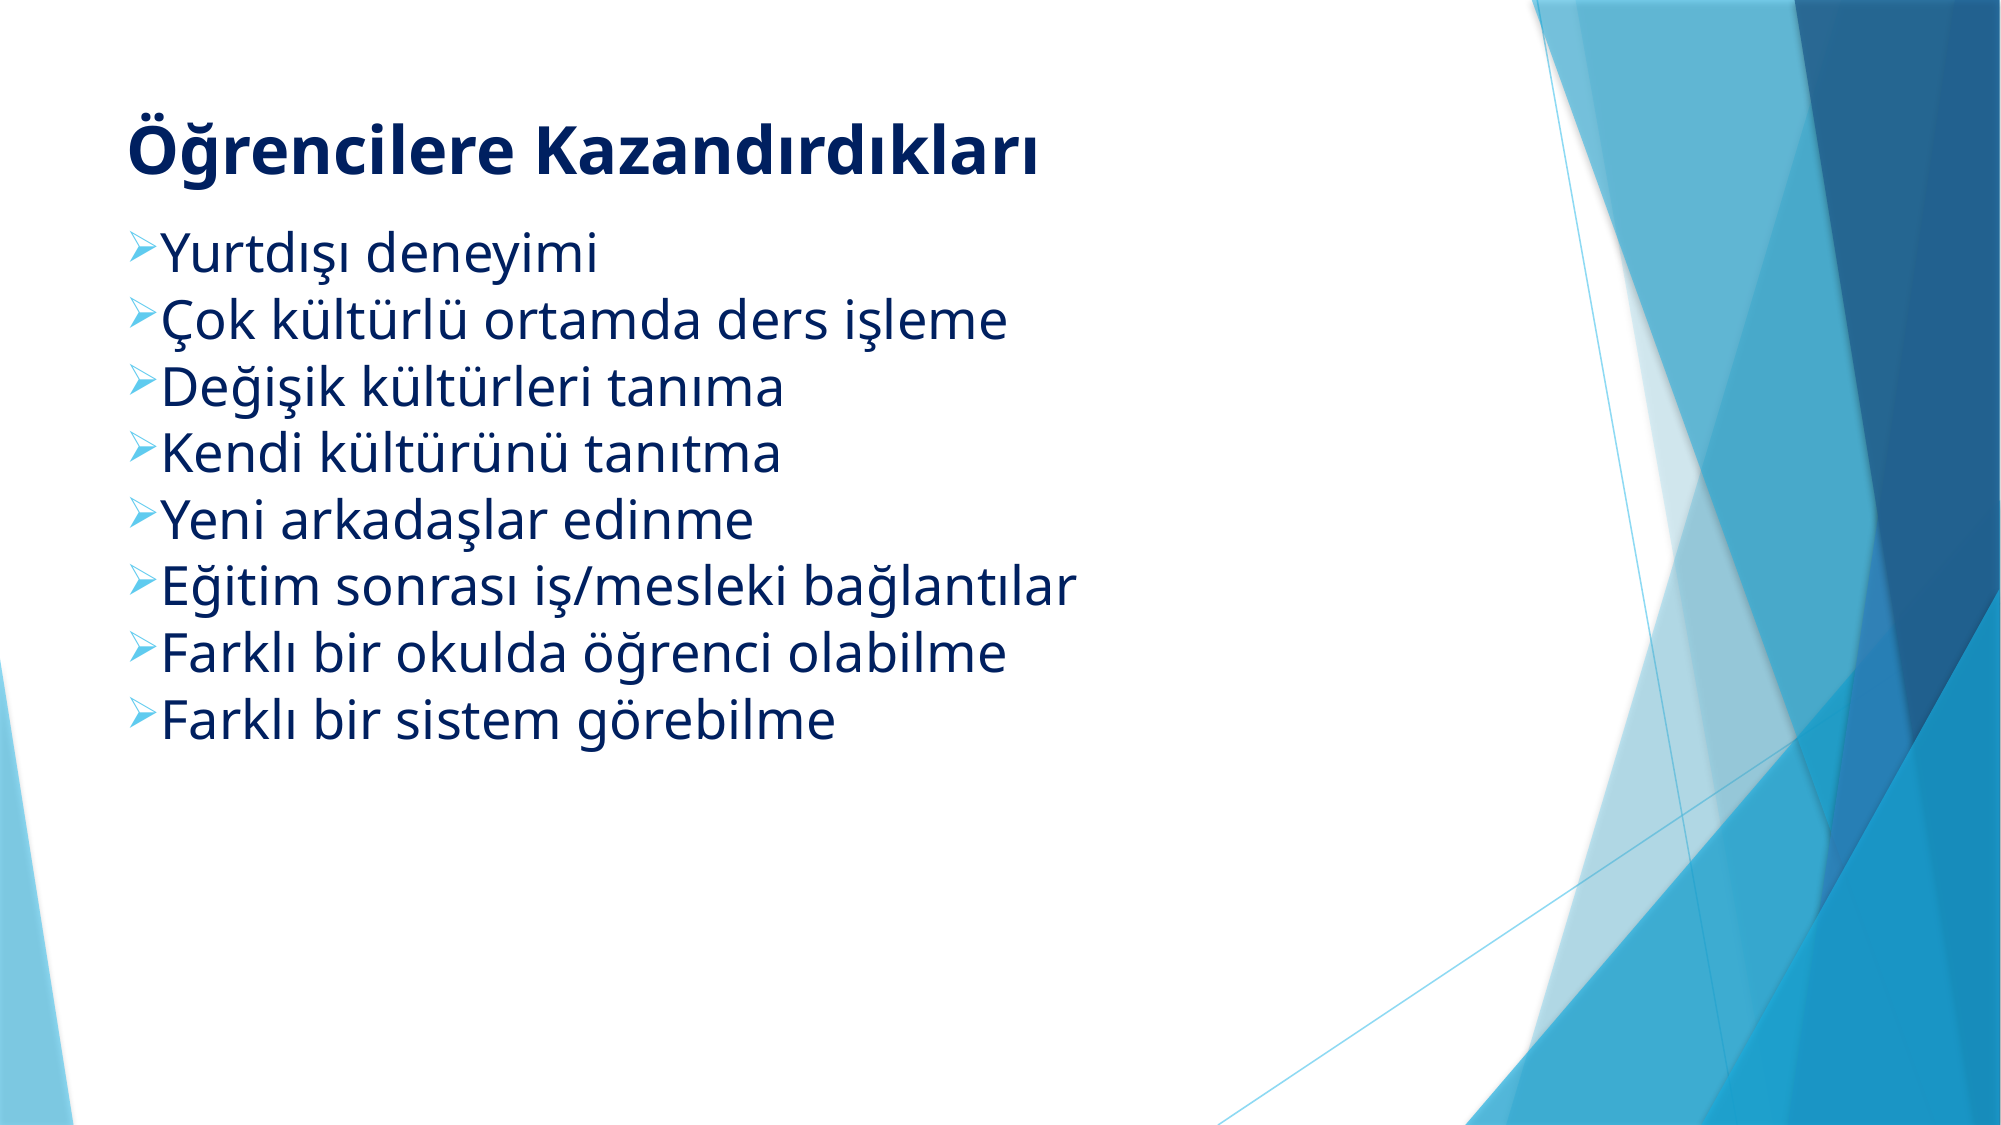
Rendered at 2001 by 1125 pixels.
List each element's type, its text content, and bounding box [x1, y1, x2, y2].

title Öğrencilere Kazandırdıkları [111, 99, 1522, 218]
list Yurtdışı deneyimi Çok kültürlü ortamda ders işleme Değişik kültürleri tanıma Kendi kültürünü tanıtma Yeni arkadaşlar edinme Eğitim sonrası iş/mesleki bağlantılar Farklı bir okulda öğrenci olabilme Farklı bir sistem görebilme [111, 218, 1522, 991]
